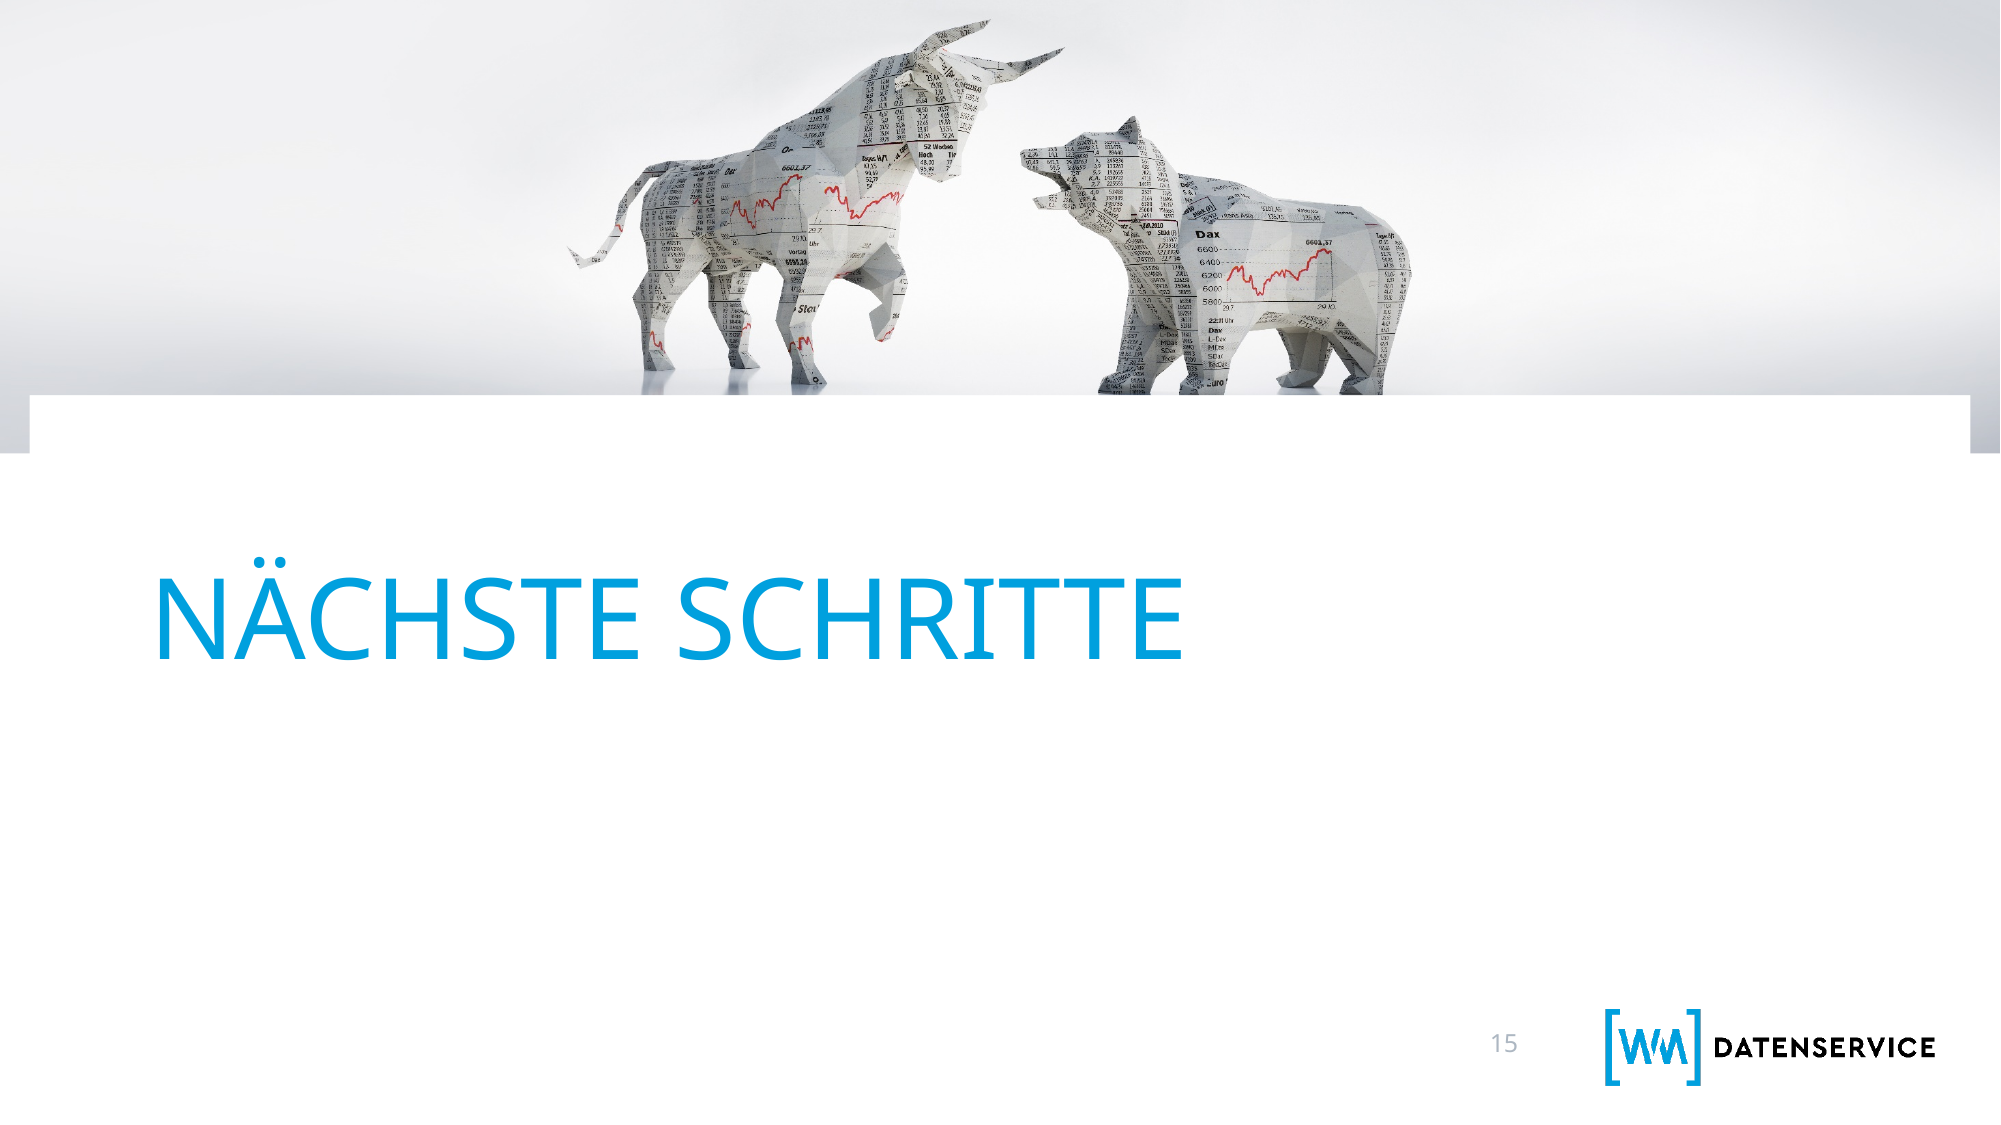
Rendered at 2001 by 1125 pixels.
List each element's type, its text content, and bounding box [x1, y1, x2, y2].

picture [0, 0, 2000, 454]
list Nächste Schritte [149, 562, 1898, 976]
picture [1567, 970, 1971, 1125]
